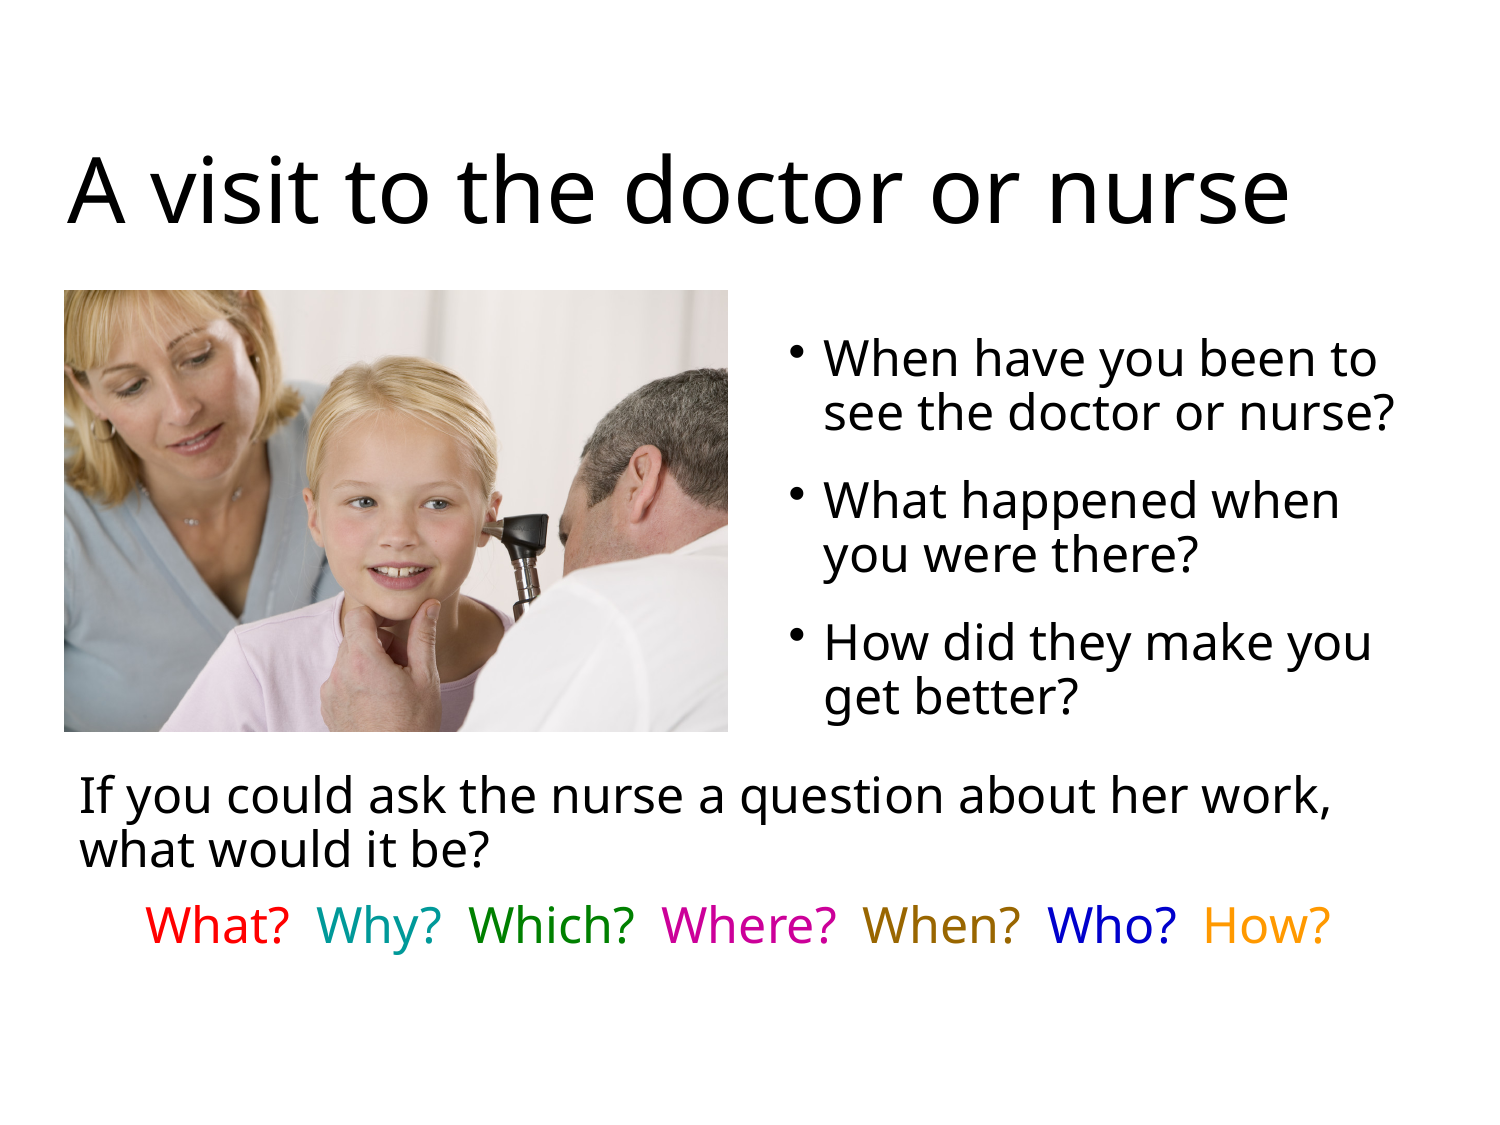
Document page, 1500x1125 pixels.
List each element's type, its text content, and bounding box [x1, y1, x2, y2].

text_box How did they make you get better? [773, 609, 1412, 733]
text_box What? Why? Which? Where? When? Who? How? [64, 893, 1412, 962]
text_box When have you been to see the doctor or nurse? [773, 326, 1412, 449]
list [64, 290, 728, 732]
text_box If you could ask the nurse a question about her work, what would it be? [64, 763, 1412, 886]
text_box A visit to the doctor or nurse [53, 66, 1329, 308]
text_box What happened when you were there? [773, 467, 1412, 591]
